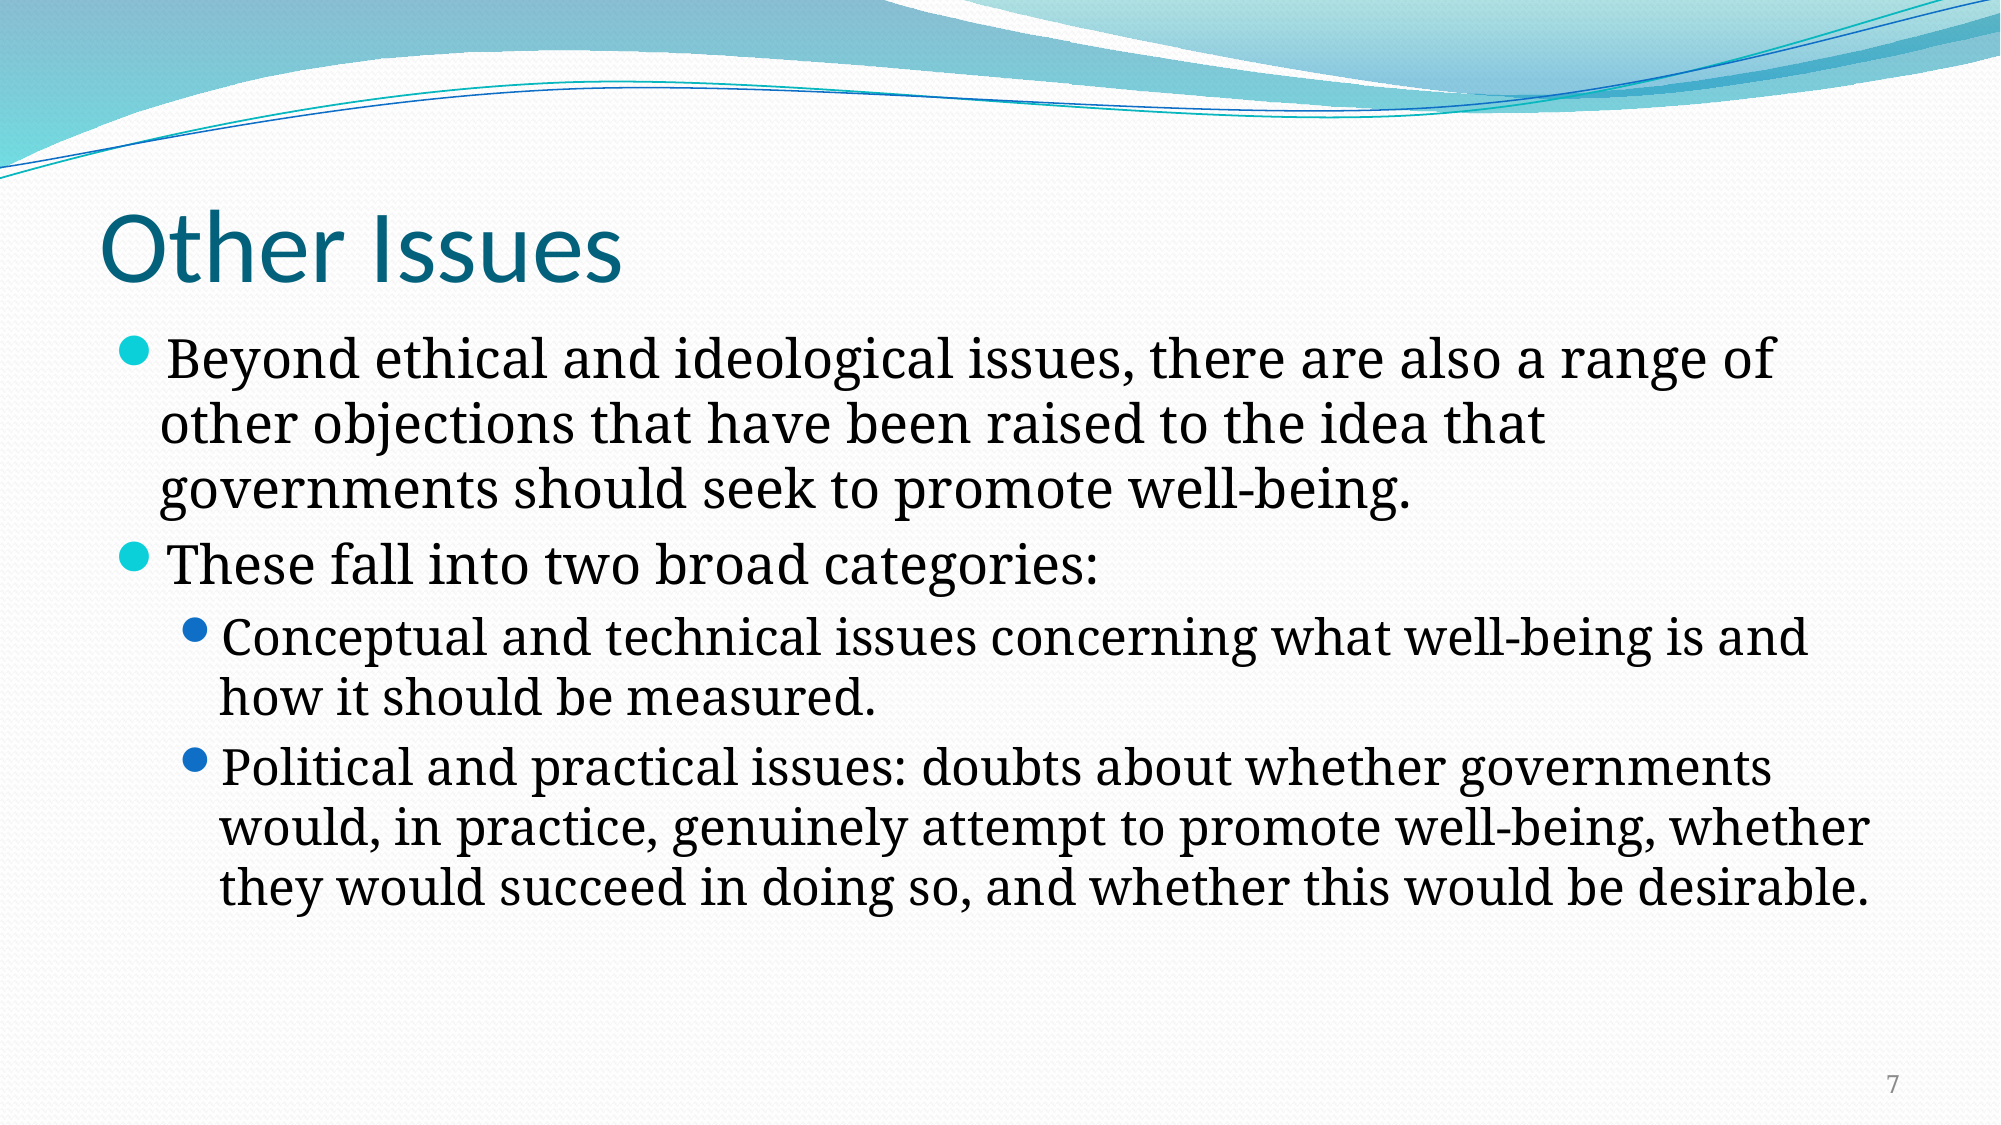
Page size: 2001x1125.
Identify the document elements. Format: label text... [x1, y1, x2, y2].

slide_number 7 [1733, 1042, 1900, 1103]
title Other Issues [99, 115, 1900, 303]
list Beyond ethical and ideological issues, there are also a range of other objections that have been raised to the idea that governments should seek to promote well-being. These fall into two broad categories: Conceptual and technical issues concerning what well-being is and how it should be measured. Political and practical issues: doubts about whether governments would, in practice, genuinely attempt to promote well-being, whether they would succeed in doing so, and whether this would be desirable. [99, 317, 1900, 1038]
